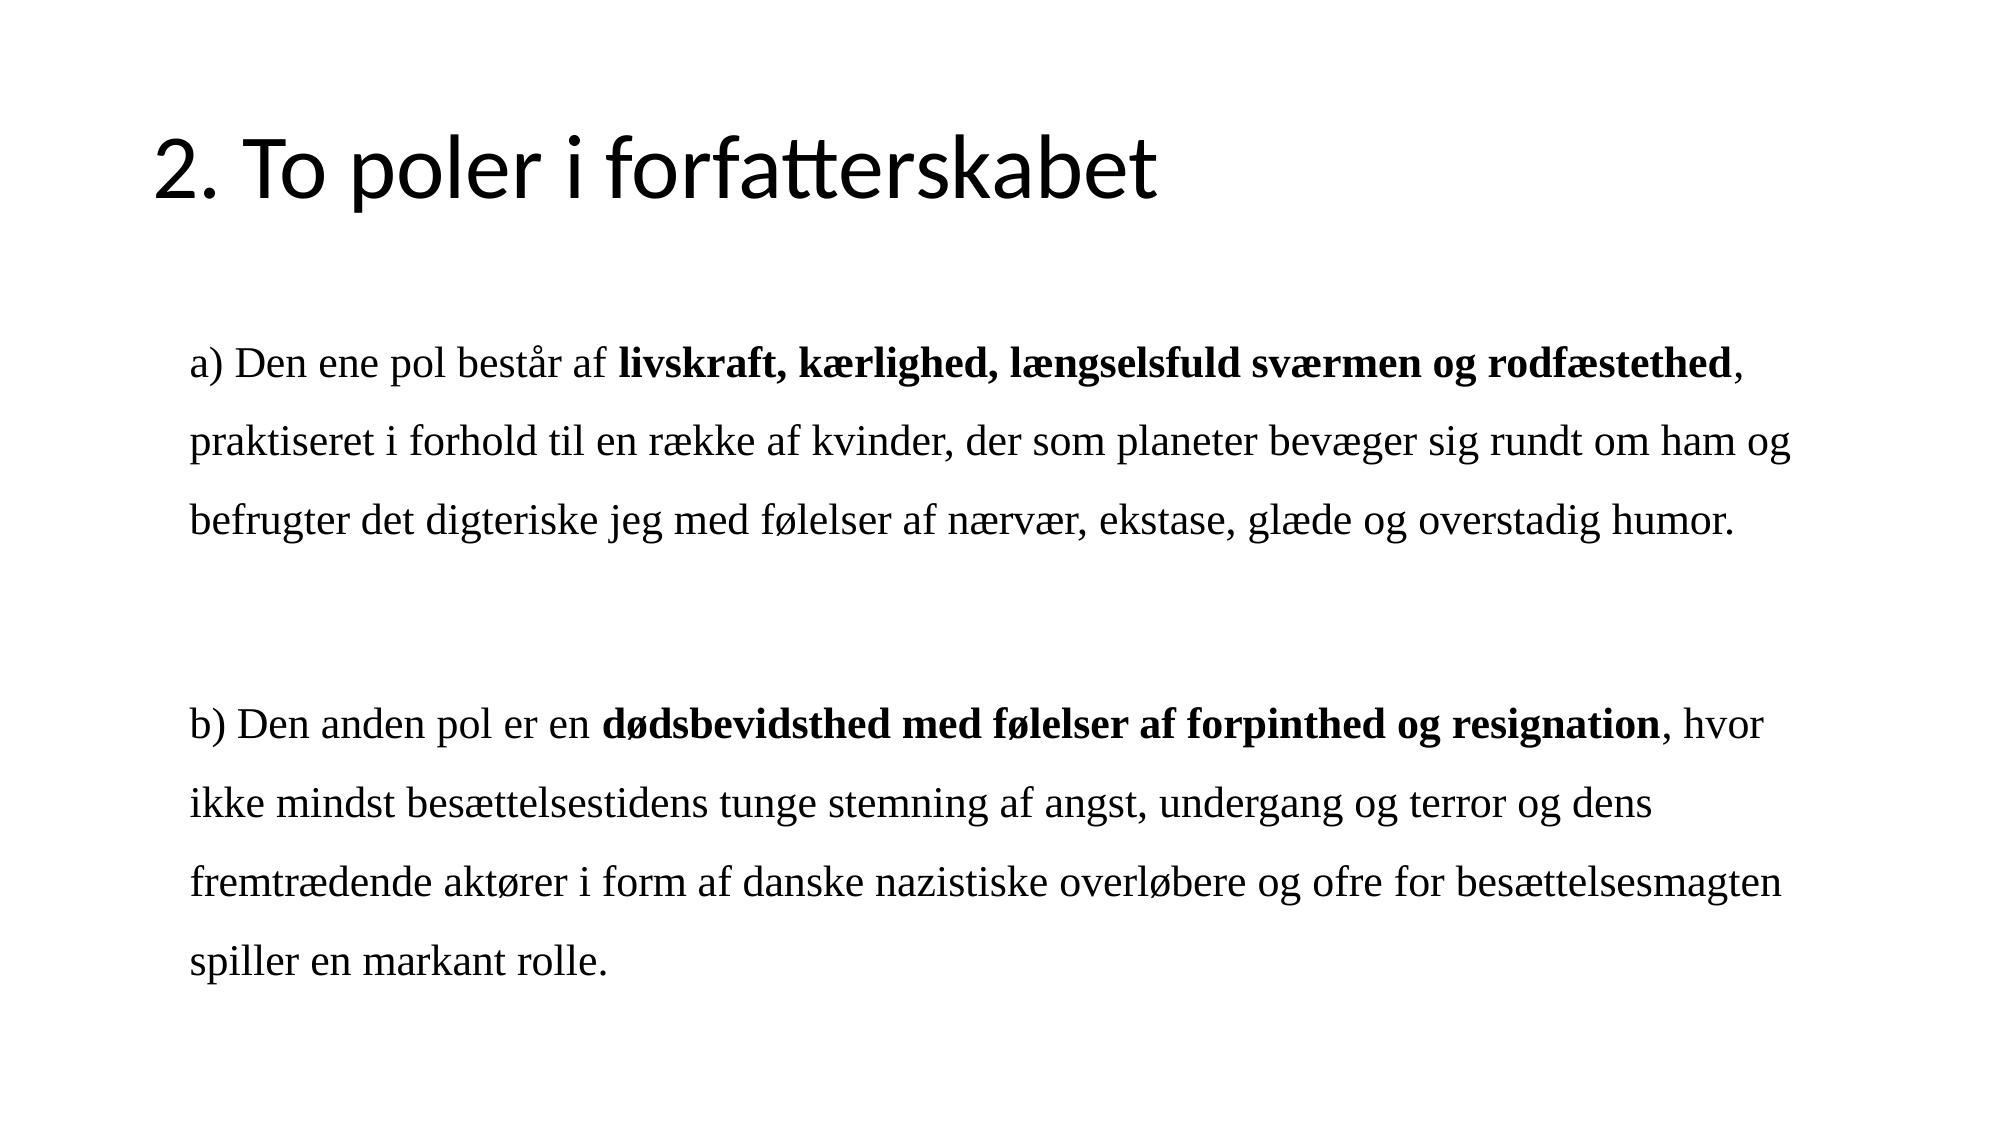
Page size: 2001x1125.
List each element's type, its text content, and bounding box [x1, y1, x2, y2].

list a) Den ene pol består af livskraft, kærlighed, længselsfuld sværmen og rodfæstethed, praktiseret i forhold til en række af kvinder, der som planeter bevæger sig rundt om ham og befrugter det digteriske jeg med følelser af nærvær, ekstase, glæde og overstadig humor. b) Den anden pol er en dødsbevidsthed med følelser af forpinthed og resignation, hvor ikke mindst besættelsestidens tunge stemning af angst, undergang og terror og dens fremtrædende aktører i form af danske nazistiske overløbere og ofre for besættelsesmagten spiller en markant rolle. [137, 299, 1863, 1014]
title 2. To poler i forfatterskabet [137, 59, 1863, 278]
